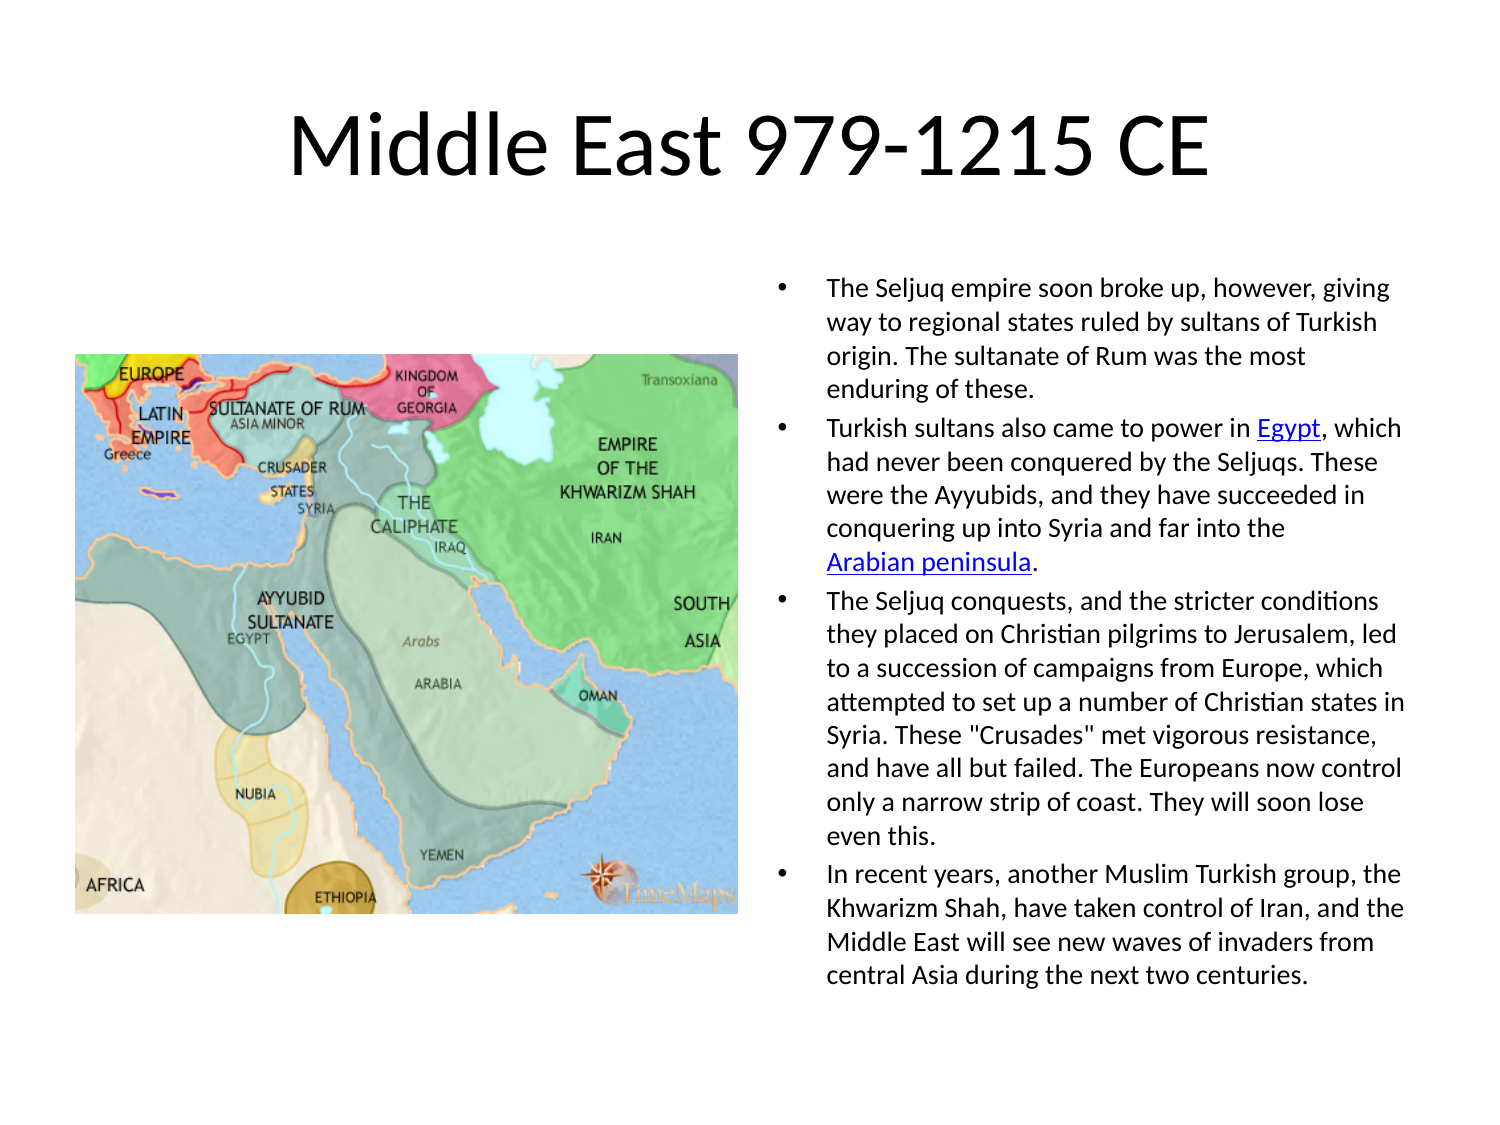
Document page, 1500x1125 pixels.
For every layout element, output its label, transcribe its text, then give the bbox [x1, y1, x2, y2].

title Middle East 979-1215 CE [75, 45, 1425, 233]
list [74, 353, 738, 914]
list The Seljuq empire soon broke up, however, giving way to regional states ruled by sultans of Turkish origin. The sultanate of Rum was the most enduring of these. Turkish sultans also came to power in Egypt, which had never been conquered by the Seljuqs. These were the Ayyubids, and they have succeeded in conquering up into Syria and far into the Arabian peninsula. The Seljuq conquests, and the stricter conditions they placed on Christian pilgrims to Jerusalem, led to a succession of campaigns from Europe, which attempted to set up a number of Christian states in Syria. These "Crusades" met vigorous resistance, and have all but failed. The Europeans now control only a narrow strip of coast. They will soon lose even this. In recent years, another Muslim Turkish group, the Khwarizm Shah, have taken control of Iran, and the Middle East will see new waves of invaders from central Asia during the next two centuries. [762, 262, 1425, 1005]
